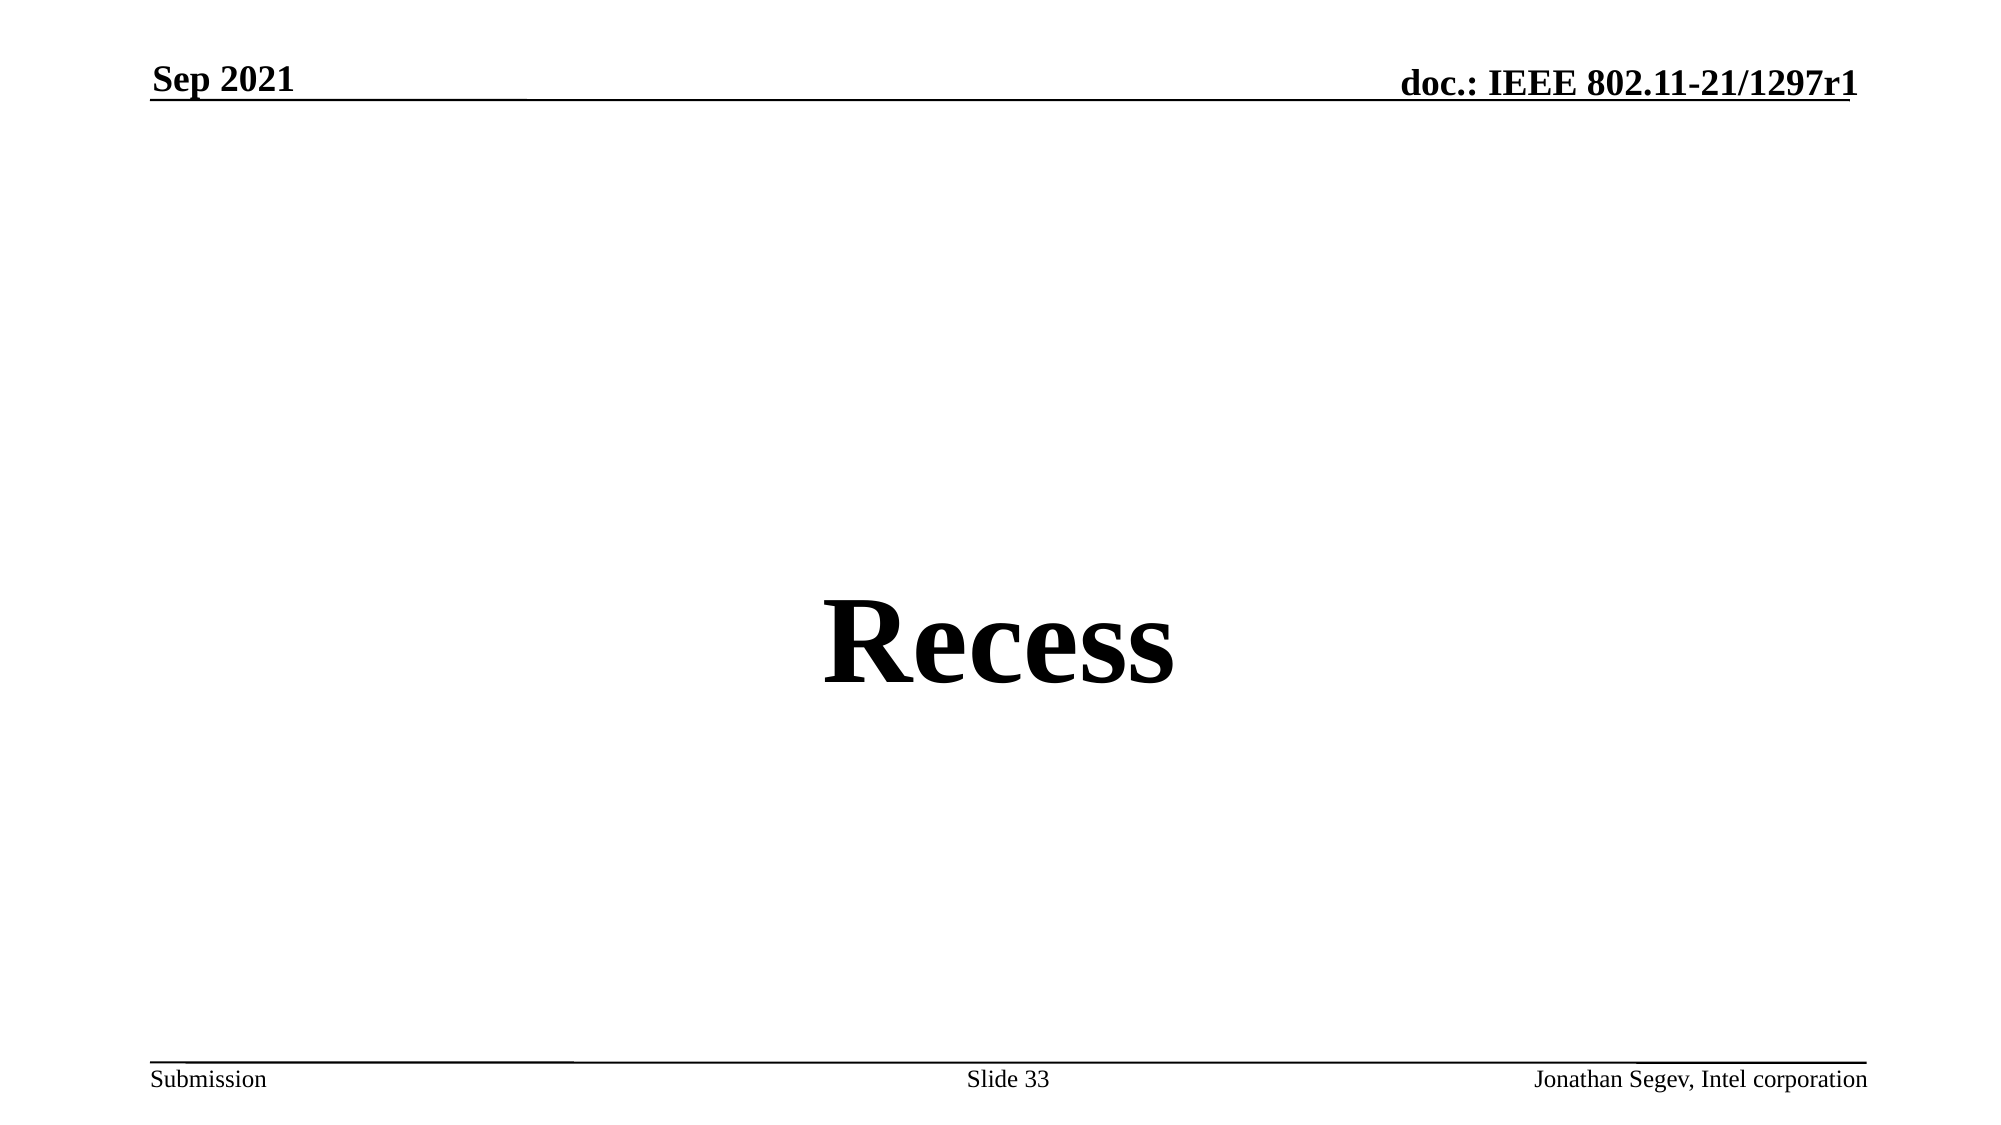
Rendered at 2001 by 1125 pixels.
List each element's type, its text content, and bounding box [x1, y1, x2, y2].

slide_number Slide 33 [950, 1061, 1067, 1123]
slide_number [152, 54, 563, 100]
list Recess [149, 324, 1850, 1000]
footer Jonathan Segev, Intel corporation [1171, 1061, 1869, 1093]
